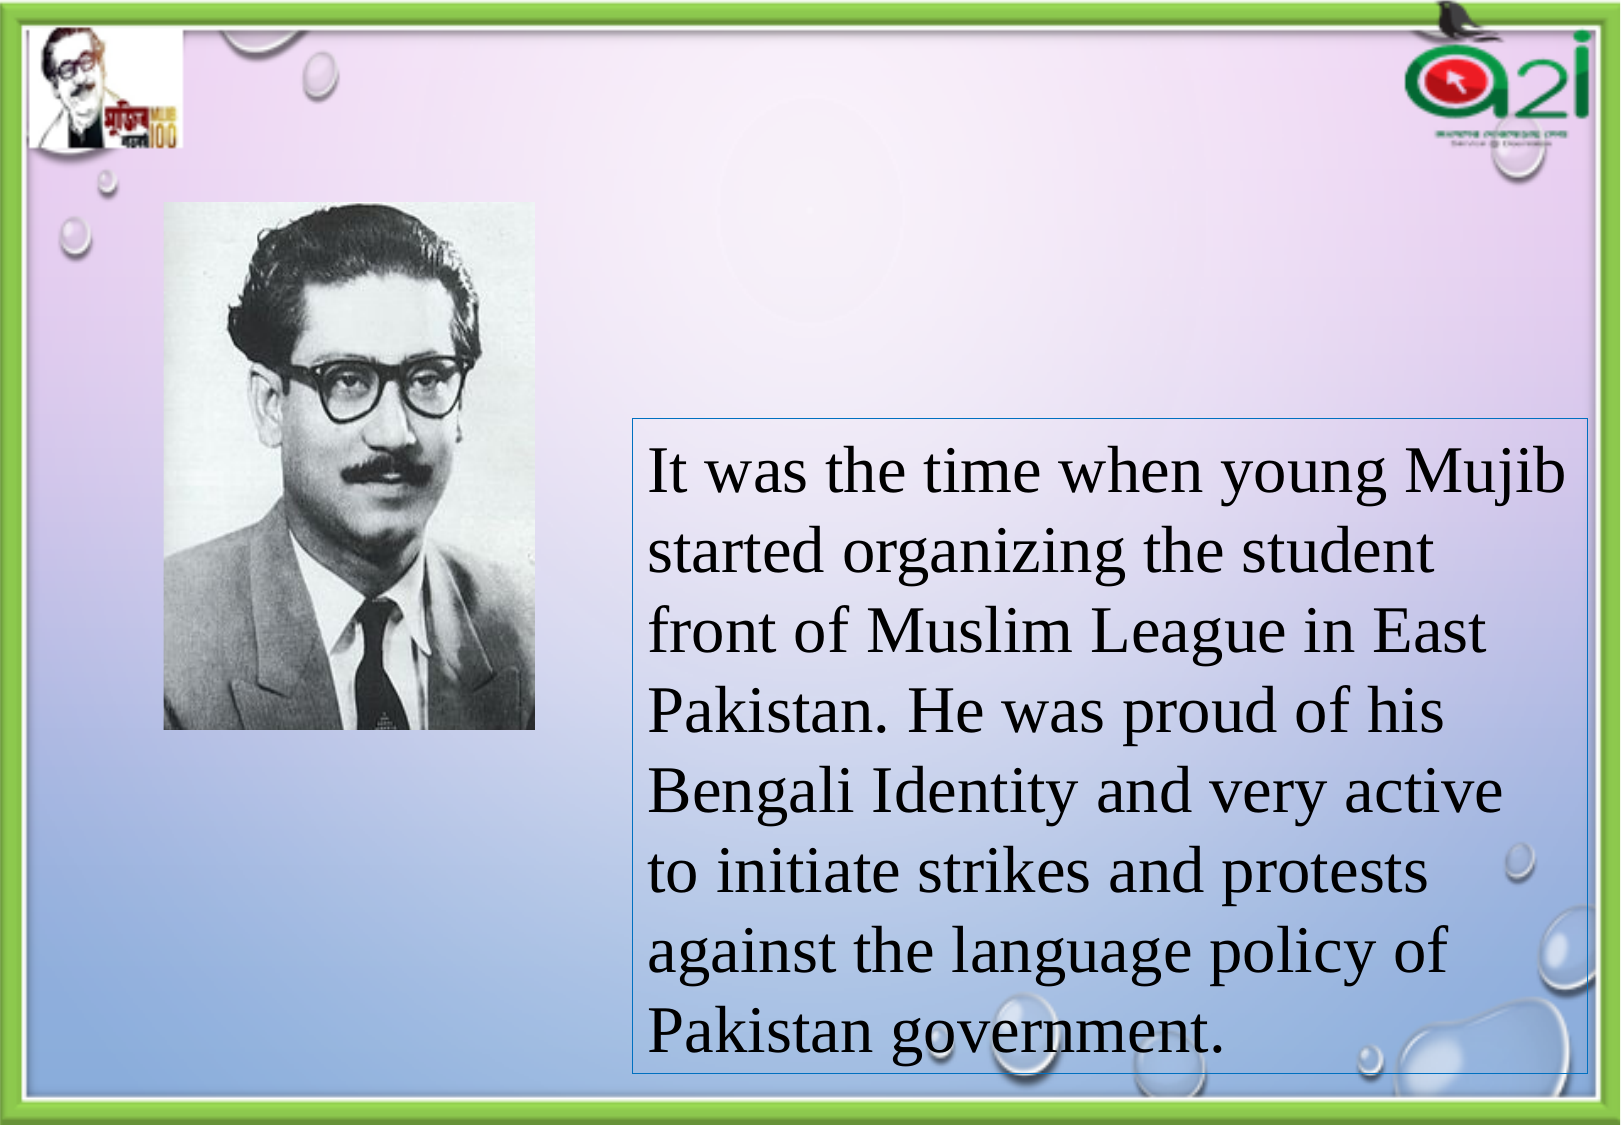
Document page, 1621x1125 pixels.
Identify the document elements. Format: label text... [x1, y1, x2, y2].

text_box It was the time when young Mujib started organizing the student front of Muslim League in East Pakistan. He was proud of his Bengali Identity and very active to initiate strikes and protests against the language policy of Pakistan government. [632, 418, 1588, 1074]
picture [163, 202, 535, 730]
